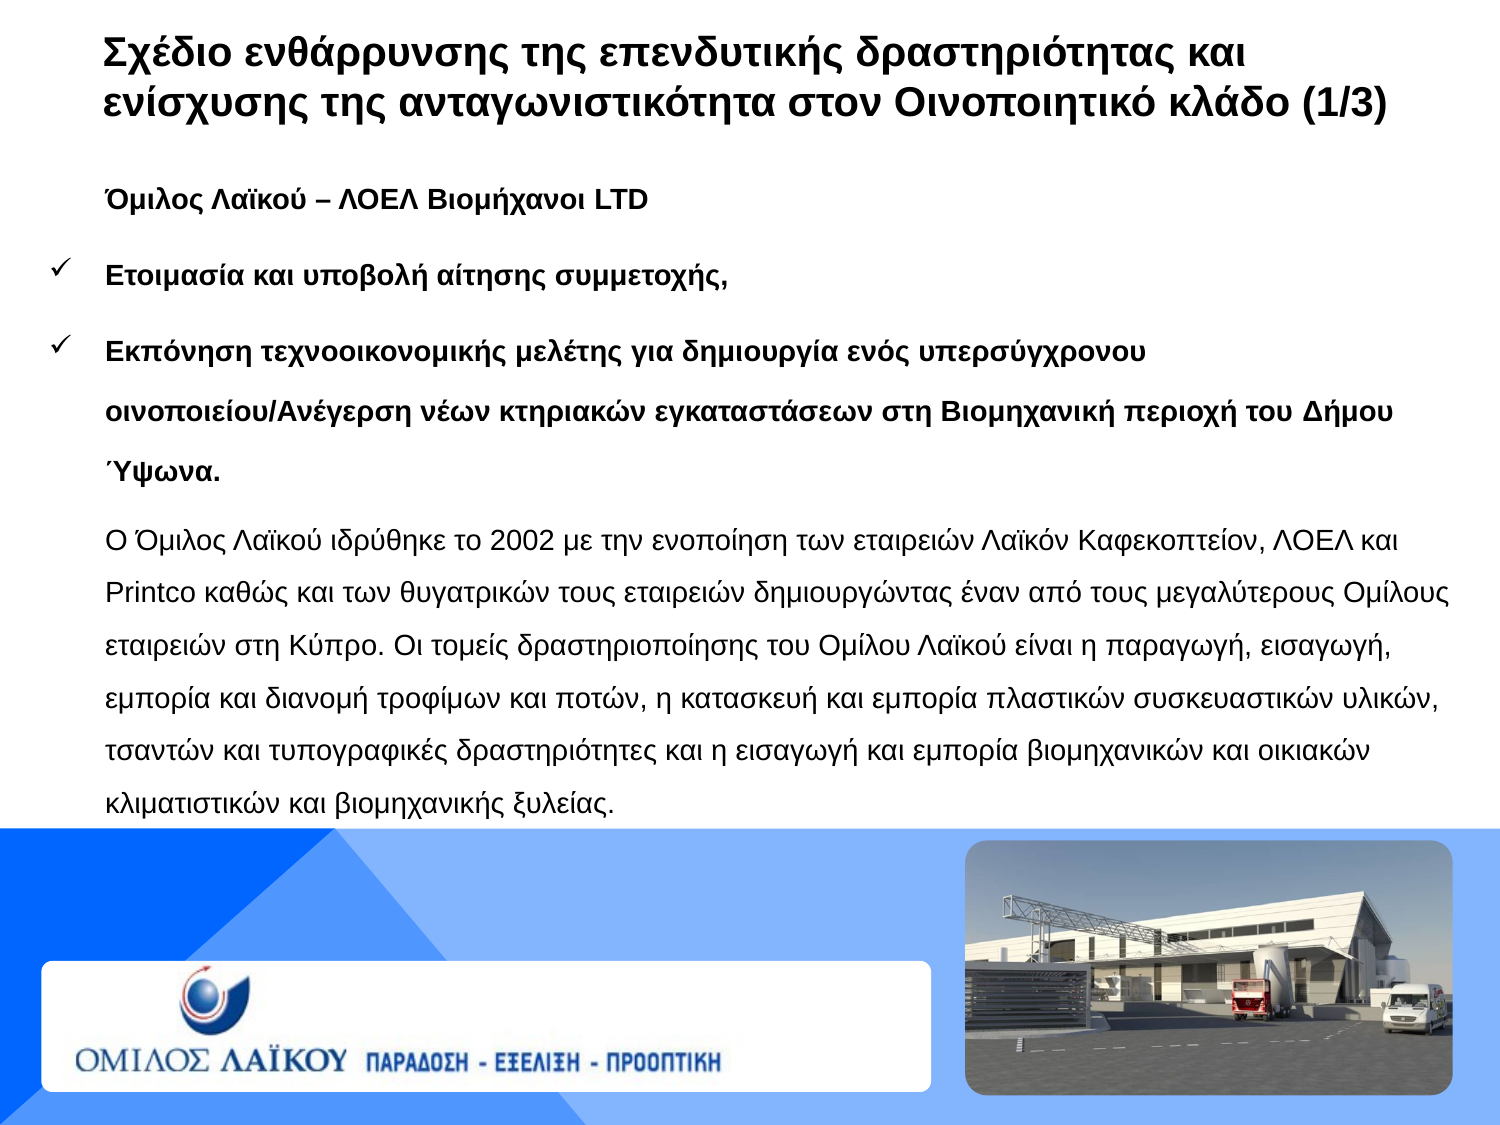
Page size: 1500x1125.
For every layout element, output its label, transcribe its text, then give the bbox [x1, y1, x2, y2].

title Σχέδιο ενθάρρυνσης της επενδυτικής δραστηριότητας και ενίσχυσης της ανταγωνιστικότητα στον Οινοποιητικό κλάδο (1/3) [87, 0, 1413, 150]
picture [41, 960, 932, 1093]
list Όμιλος Λαϊκού – ΛΟΕΛ Βιομήχανοι LTD Ετοιμασία και υποβολή αίτησης συμμετοχής, Εκπόνηση τεχνοοικονομικής μελέτης για δημιουργία ενός υπερσύγχρονου οινοποιείου/Ανέγερση νέων κτηριακών εγκαταστάσεων στη Βιομηχανική περιοχή του Δήμου Ύψωνα. Ο Όμιλος Λαϊκού ιδρύθηκε το 2002 με την ενοποίηση των εταιρειών Λαϊκόν Καφεκοπτείον, ΛOΕΛ και Printco καθώς και των θυγατρικών τους εταιρειών δημιουργώντας έναν από τους μεγαλύτερους Ομίλους εταιρειών στη Κύπρο. Οι τομείς δραστηριοποίησης του Ομίλου Λαϊκού είναι η παραγωγή, εισαγωγή, εμπορία και διανομή τροφίμων και ποτών, η κατασκευή και εμπορία πλαστικών συσκευαστικών υλικών, τσαντών και τυπογραφικές δραστηριότητες και η εισαγωγή και εμπορία βιομηχανικών και οικιακών κλιματιστικών και βιομηχανικής ξυλείας. [33, 172, 1467, 898]
picture [964, 840, 1453, 1096]
